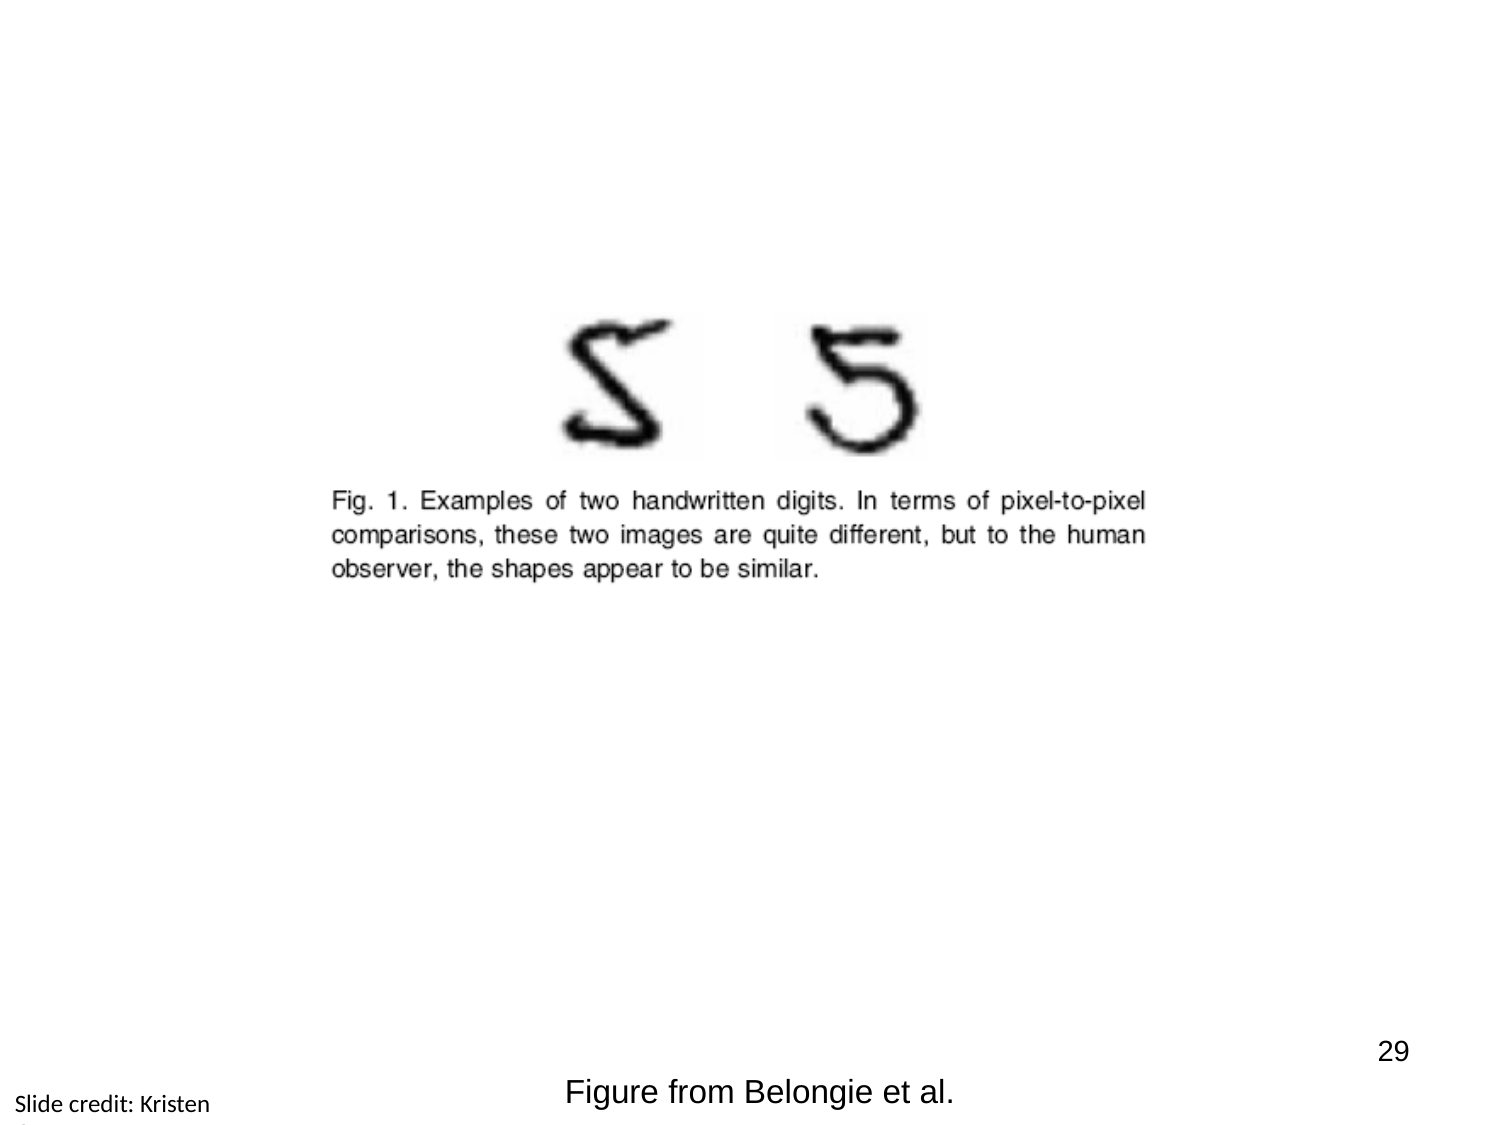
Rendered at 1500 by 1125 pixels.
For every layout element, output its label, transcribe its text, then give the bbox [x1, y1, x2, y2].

text_box Slide credit: Kristen Grauman [0, 1079, 325, 1125]
list Figure from Belongie et al. [549, 1062, 1263, 1125]
slide_number 29 [1074, 1024, 1426, 1103]
picture [312, 274, 1169, 588]
